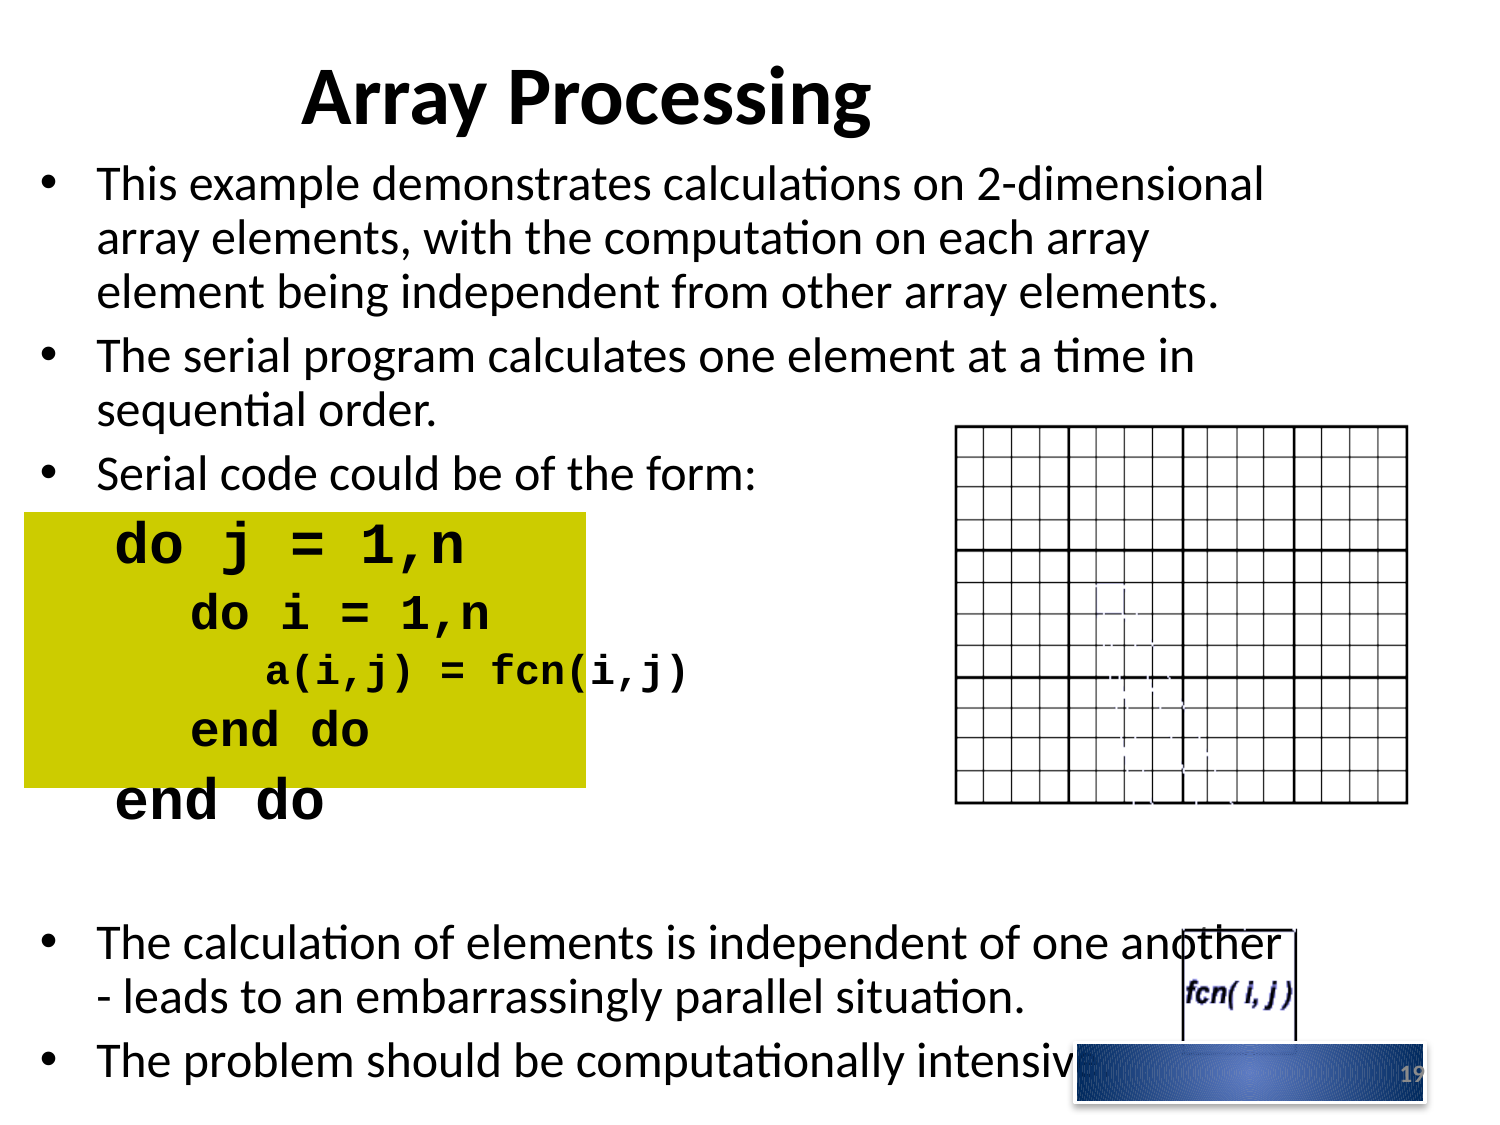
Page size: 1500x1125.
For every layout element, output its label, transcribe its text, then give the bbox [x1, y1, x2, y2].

picture [949, 420, 1415, 1063]
title Array Processing [62, 32, 1113, 149]
slide_number 19 [1074, 1042, 1426, 1103]
list This example demonstrates calculations on 2-dimensional array elements, with the computation on each array element being independent from other array elements. The serial program calculates one element at a time in sequential order. Serial code could be of the form: do j = 1,n do i = 1,n a(i,j) = fcn(i,j) end do end do The calculation of elements is independent of one another - leads to an embarrassingly parallel situation. The problem should be computationally intensive. [24, 149, 1313, 1050]
